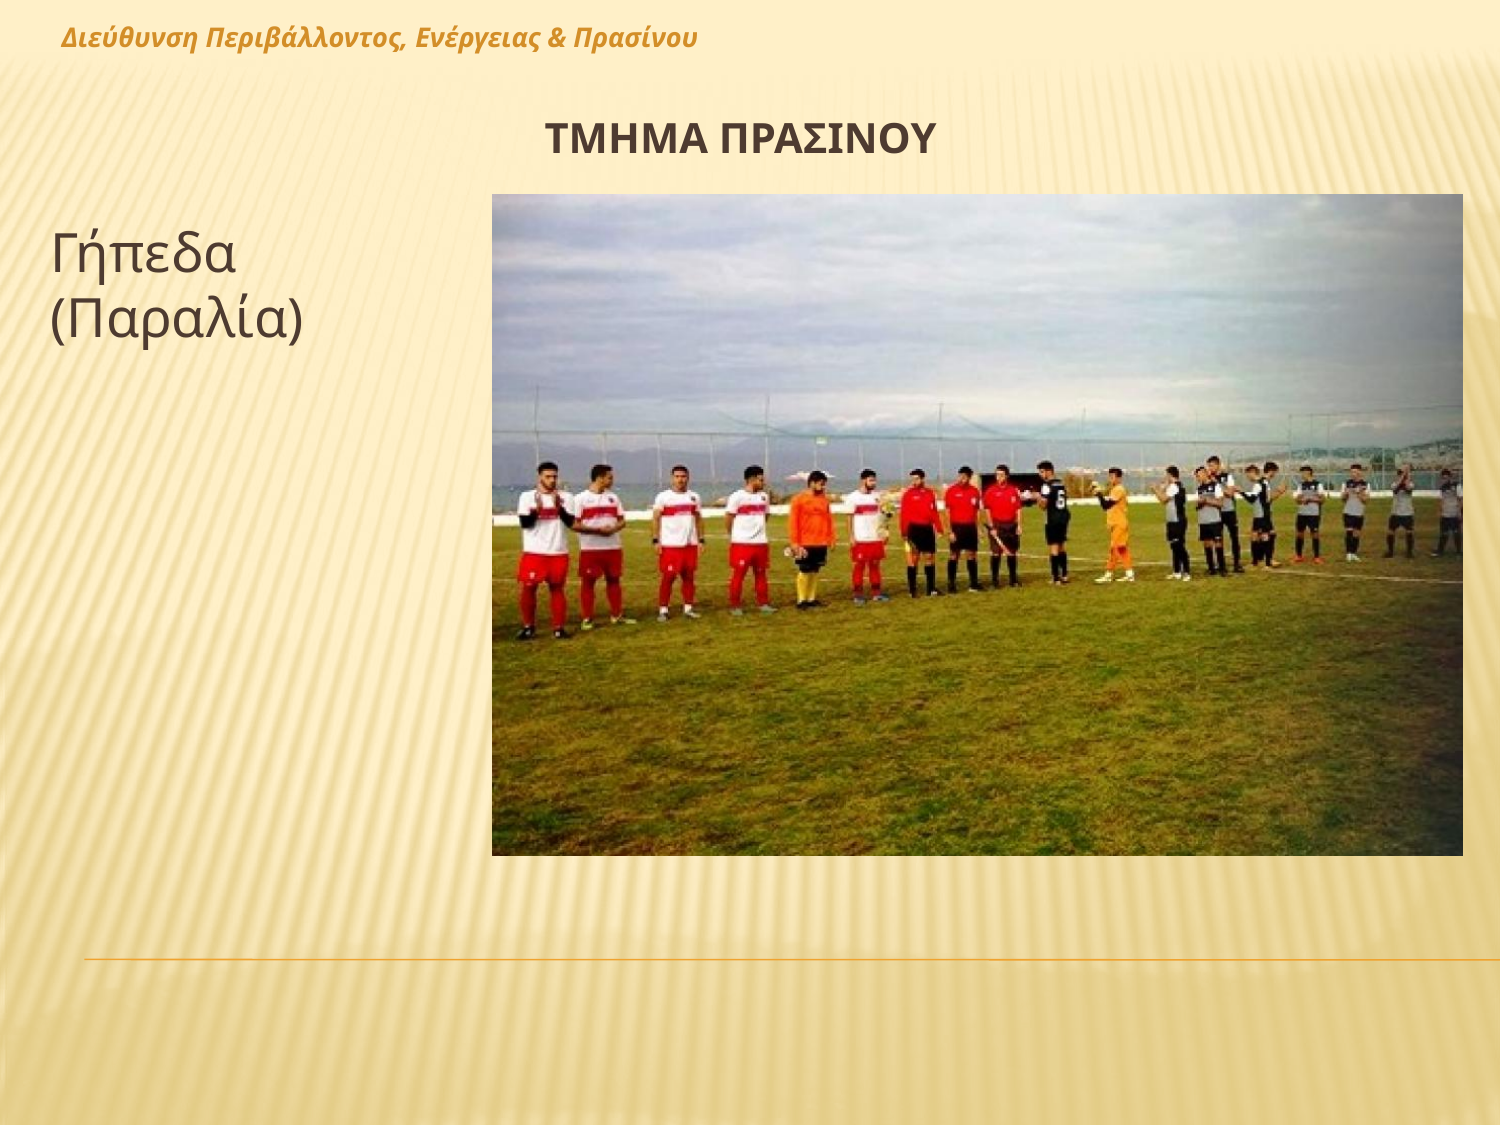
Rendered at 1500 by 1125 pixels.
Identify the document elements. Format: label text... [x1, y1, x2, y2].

footer Διεύθυνση Περιβάλλοντος, Ενέργειας & Πρασίνου [46, 12, 1063, 59]
list Γήπεδα (Παραλία) [35, 210, 434, 888]
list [491, 194, 1463, 856]
title Τμημα πρασινου [46, 93, 1435, 180]
